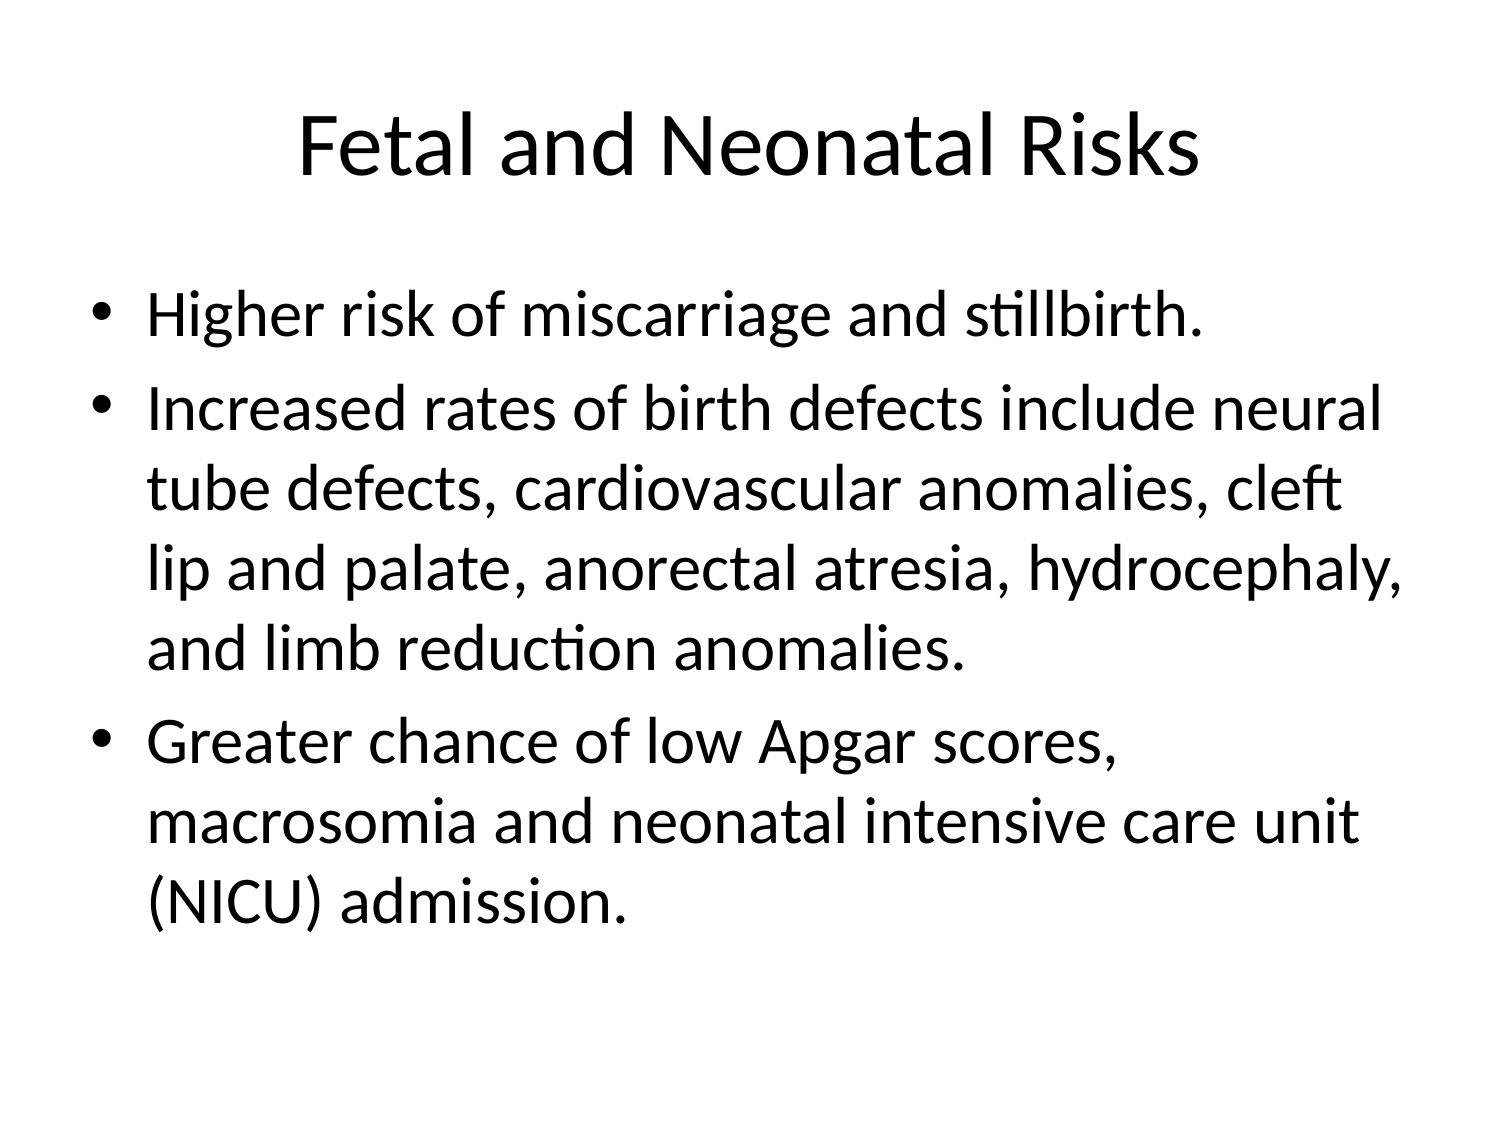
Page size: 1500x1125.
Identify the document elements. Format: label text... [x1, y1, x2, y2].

title Fetal and Neonatal Risks [75, 45, 1425, 233]
list Higher risk of miscarriage and stillbirth. Increased rates of birth defects include neural tube defects, cardiovascular anomalies, cleft lip and palate, anorectal atresia, hydrocephaly, and limb reduction anomalies. Greater chance of low Apgar scores, macrosomia and neonatal intensive care unit (NICU) admission. [75, 262, 1425, 1005]
